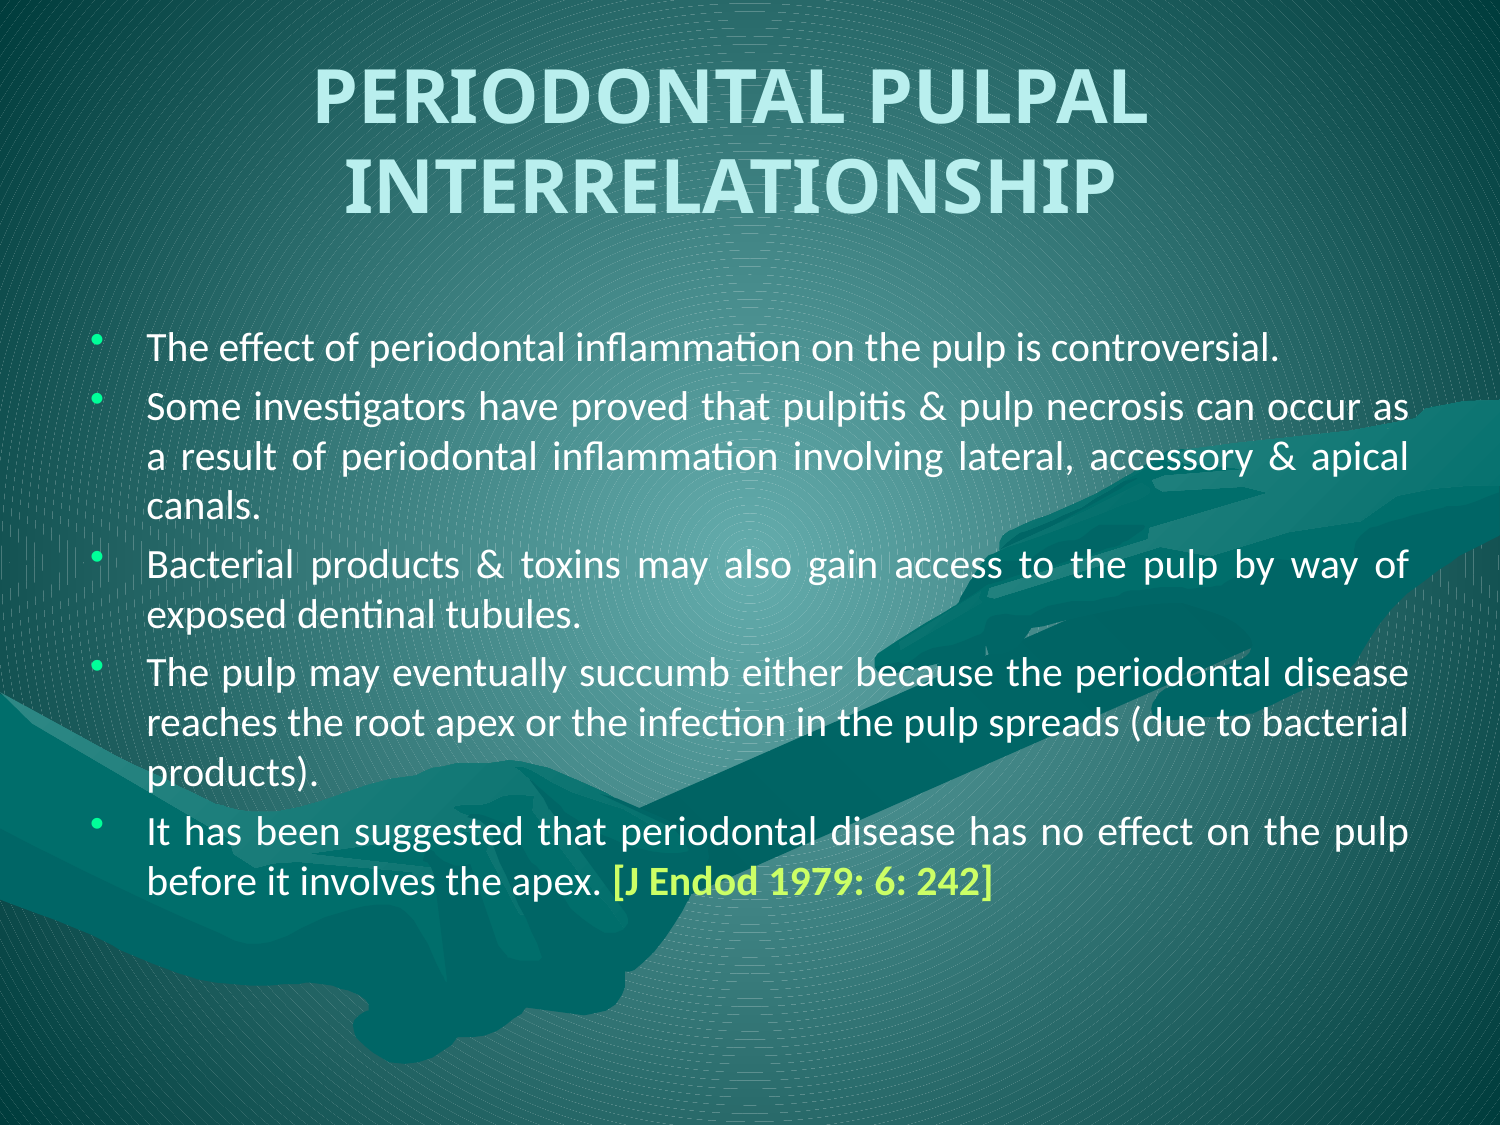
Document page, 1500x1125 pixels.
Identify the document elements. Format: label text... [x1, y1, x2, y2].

list The effect of periodontal inflammation on the pulp is controversial. Some investigators have proved that pulpitis & pulp necrosis can occur as a result of periodontal inflammation involving lateral, accessory & apical canals. Bacterial products & toxins may also gain access to the pulp by way of exposed dentinal tubules. The pulp may eventually succumb either because the periodontal disease reaches the root apex or the infection in the pulp spreads (due to bacterial products). It has been suggested that periodontal disease has no effect on the pulp before it involves the apex. [J Endod 1979: 6: 242] [74, 312, 1426, 963]
title PERIODONTAL PULPAL INTERRELATIONSHIP [37, 44, 1426, 233]
